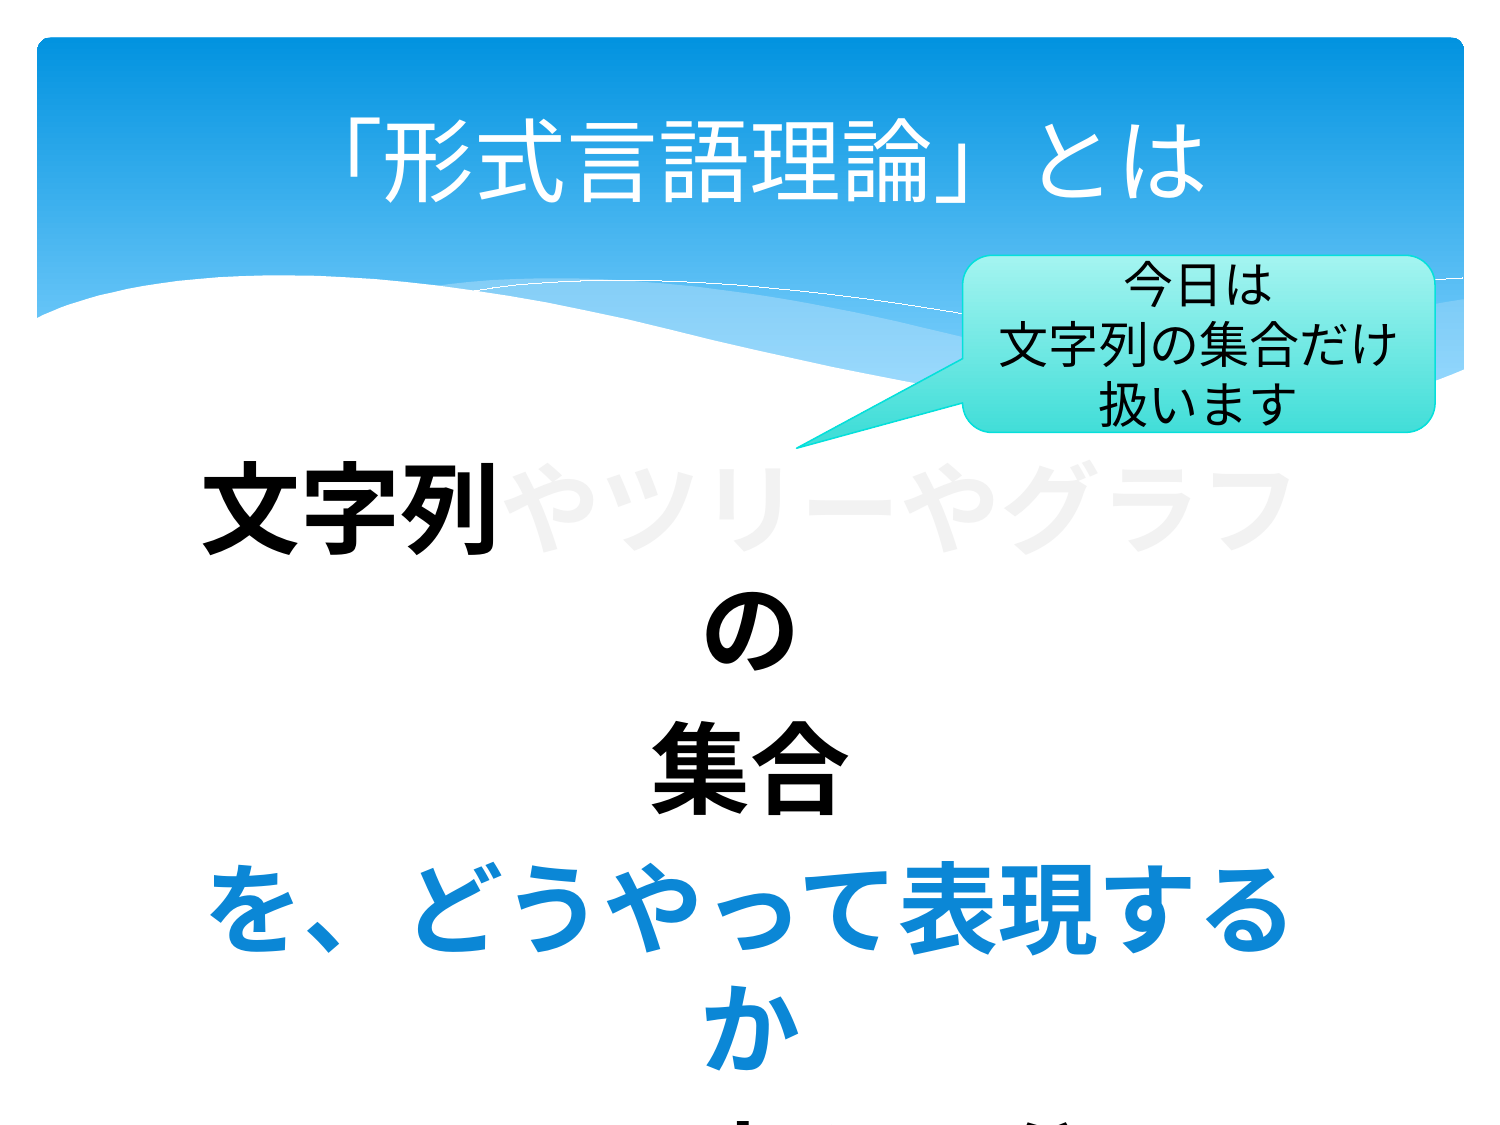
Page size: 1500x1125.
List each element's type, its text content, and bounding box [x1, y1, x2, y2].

title 「形式言語理論」とは [75, 55, 1425, 261]
text_box 今日は 文字列の集合だけ 扱います [795, 254, 1436, 449]
list 文字列やツリーやグラフの 集合 を、どうやって表現するか について考える分野 [143, 438, 1359, 1005]
